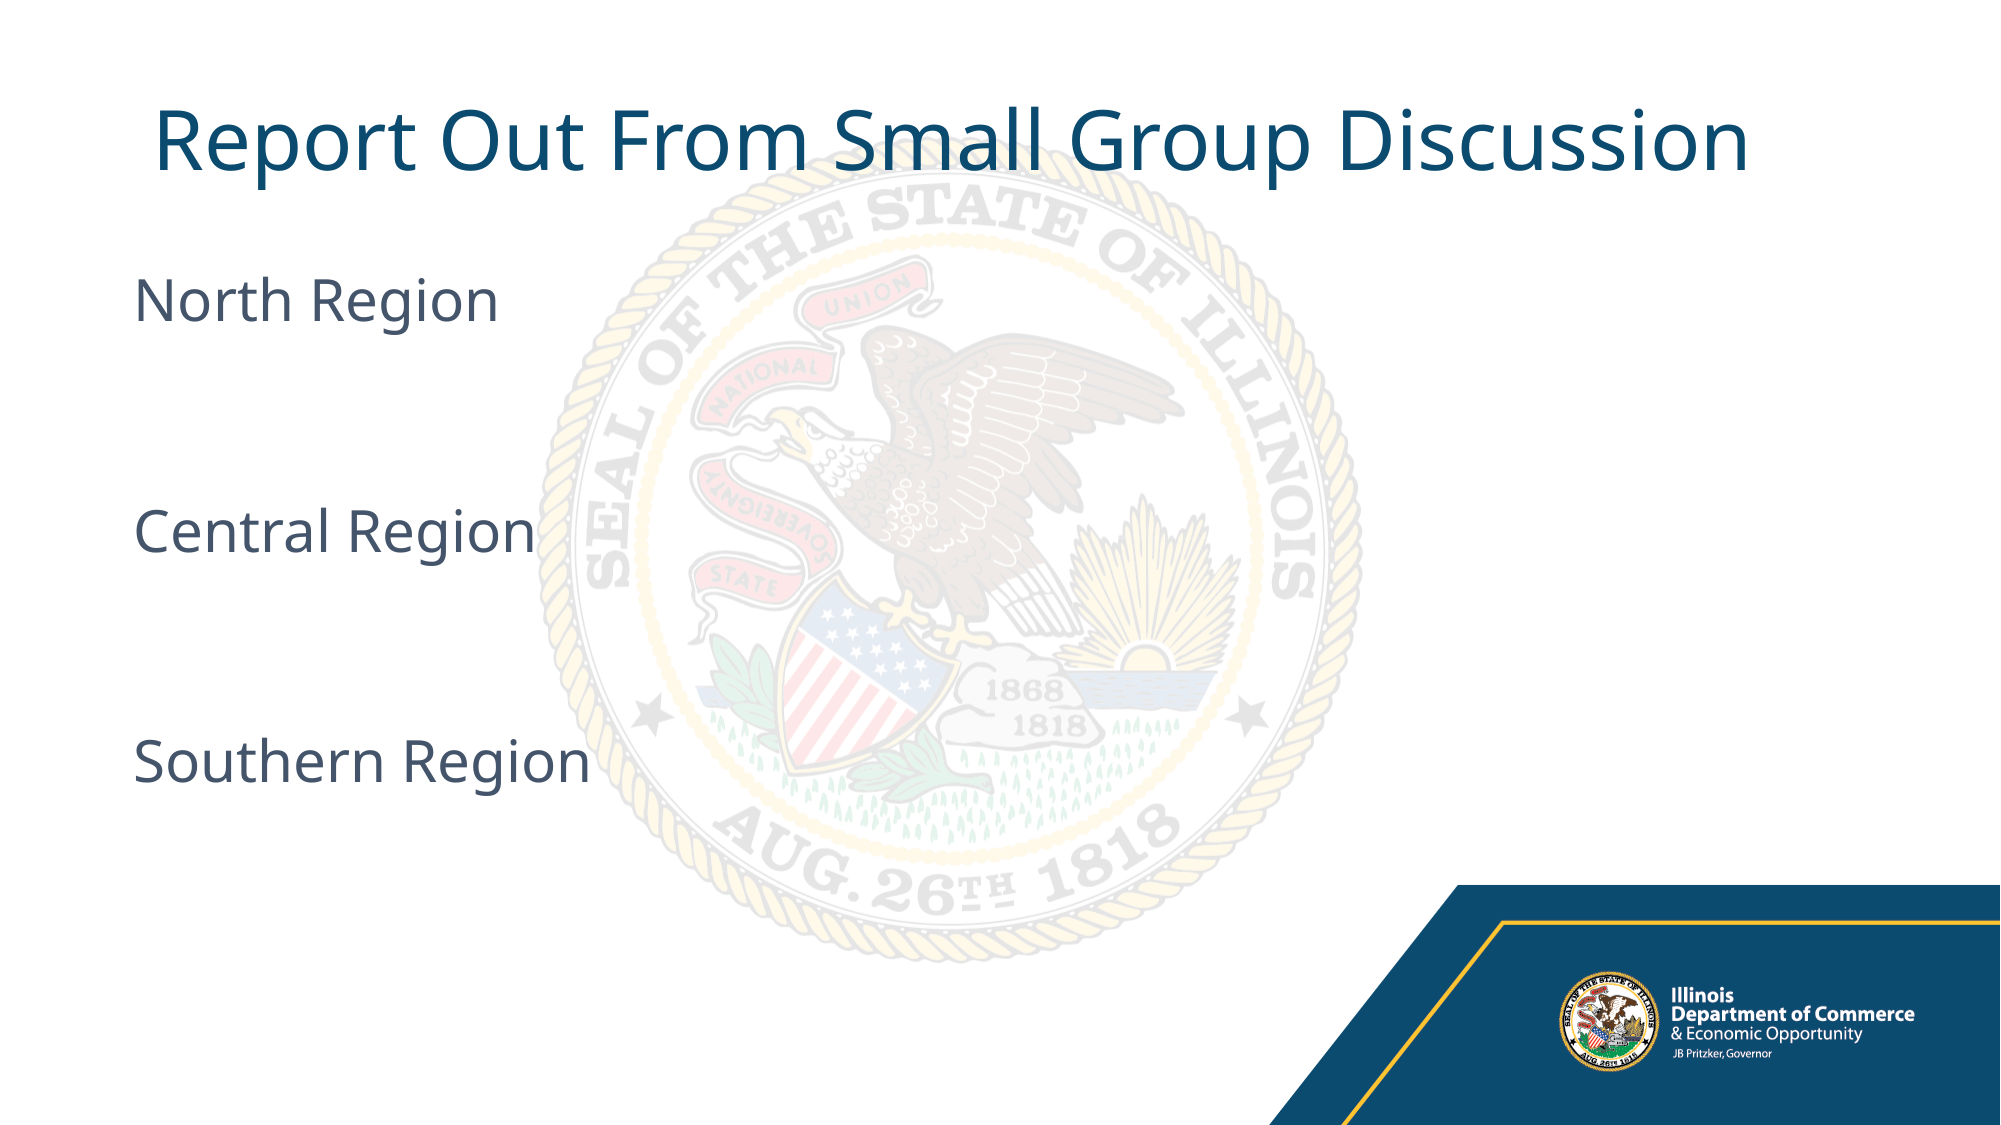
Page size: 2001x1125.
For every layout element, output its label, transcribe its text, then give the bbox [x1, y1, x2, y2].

title Report Out From Small Group Discussion [137, 75, 1863, 196]
text_box North Region Central Region Southern Region [43, 220, 1968, 1078]
picture [0, 0, 2000, 1125]
